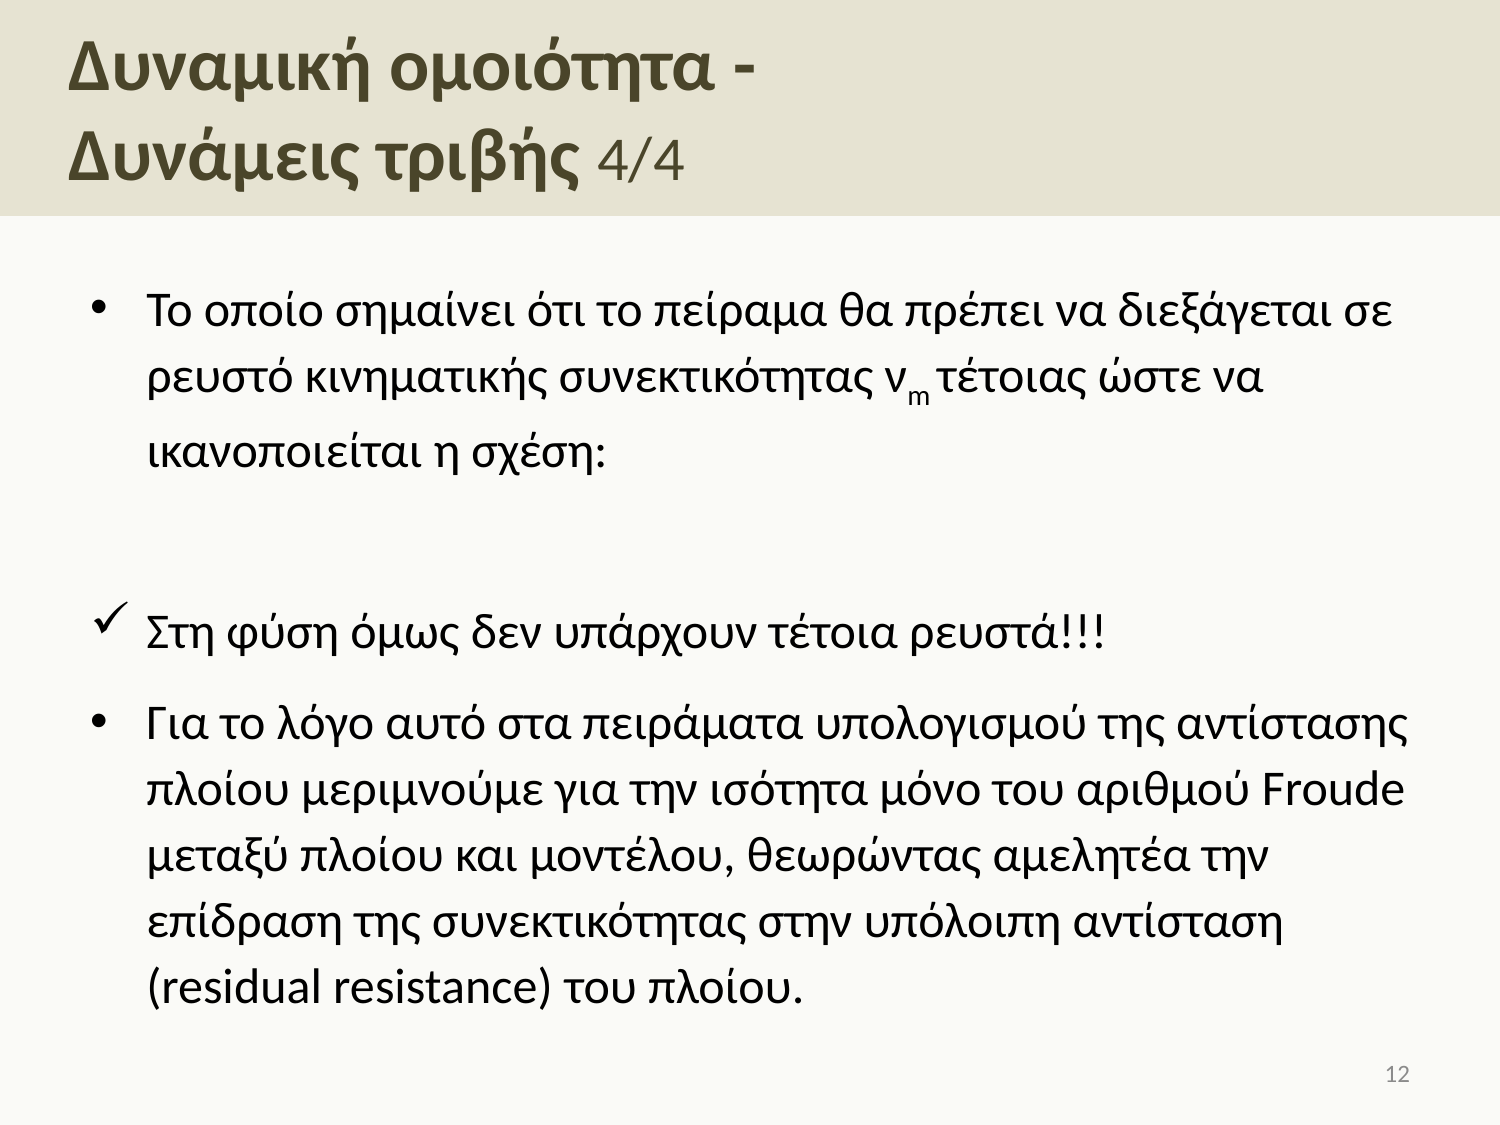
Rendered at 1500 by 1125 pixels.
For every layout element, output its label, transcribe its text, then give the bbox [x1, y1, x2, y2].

title Δυναμική ομοιότητα - Δυνάμεις τριβής 4/4 [53, 14, 1425, 197]
slide_number 11 [1074, 1042, 1425, 1103]
